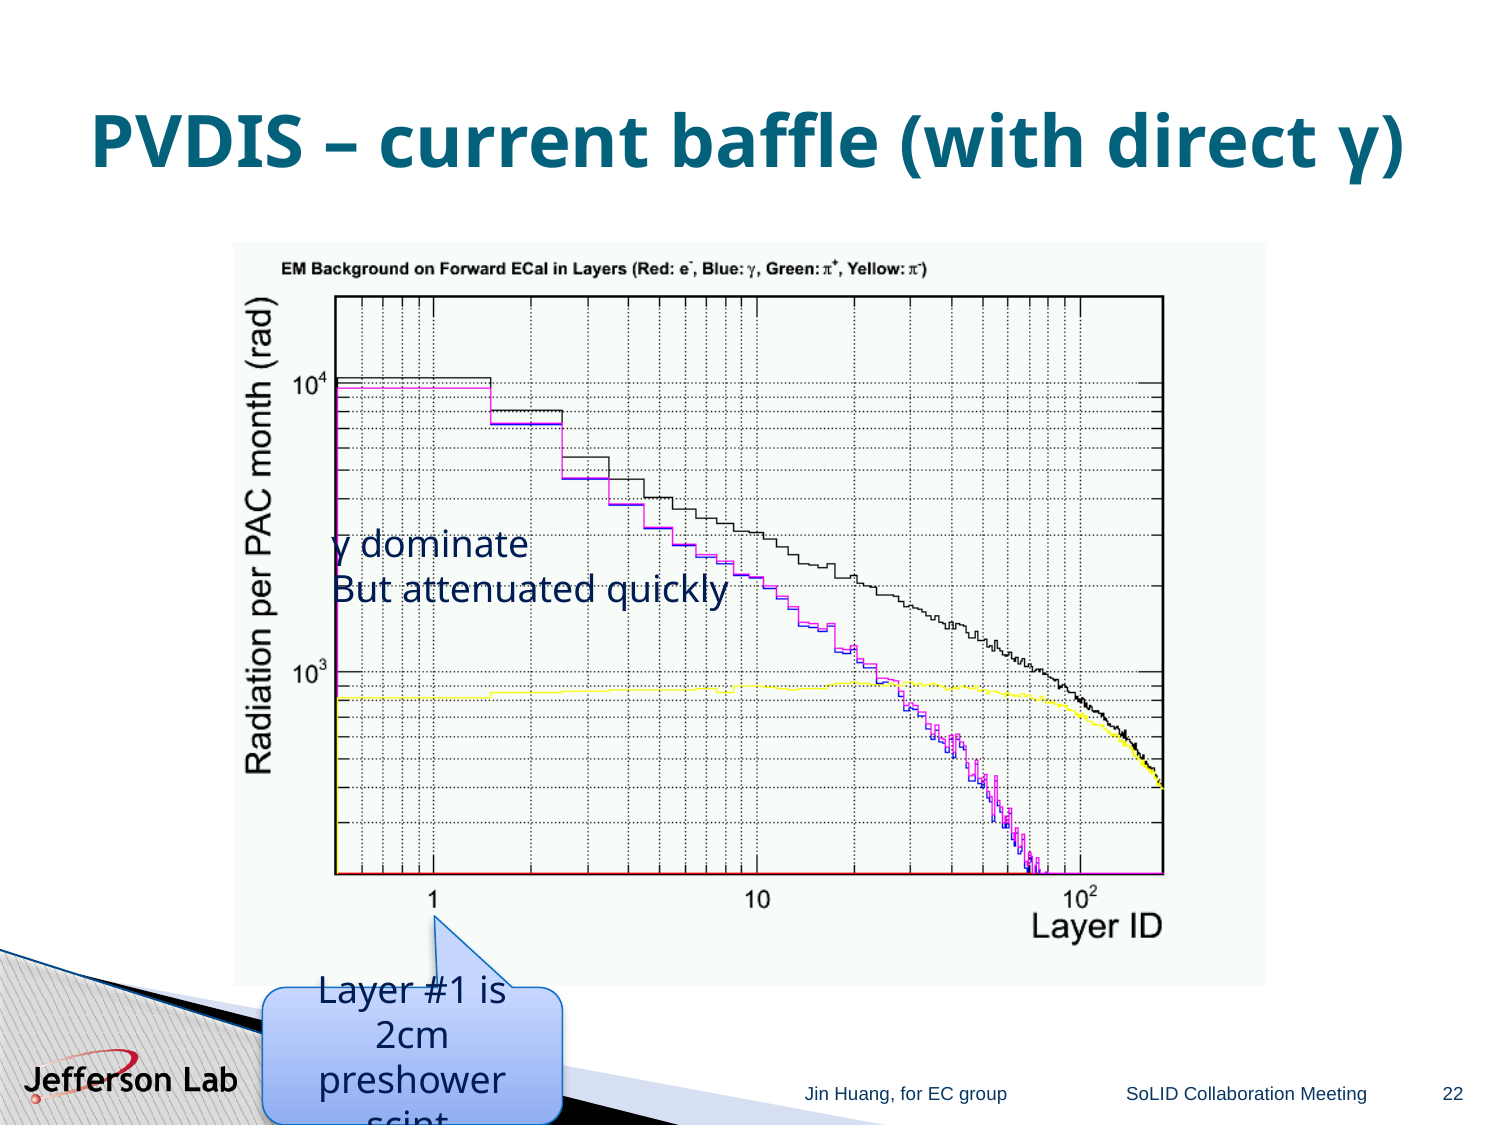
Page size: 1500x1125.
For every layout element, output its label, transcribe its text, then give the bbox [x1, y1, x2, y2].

text_box Layer #1 is 2cm preshower scint. [261, 998, 564, 1125]
picture [24, 1049, 237, 1104]
footer Jin Huang, for EC group [737, 1051, 1075, 1112]
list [233, 242, 1267, 986]
slide_number SoLID Collaboration Meeting [1075, 1051, 1418, 1112]
title PVDIS – current baffle (with direct γ) [75, 45, 1425, 233]
slide_number 22 [1418, 1051, 1479, 1112]
